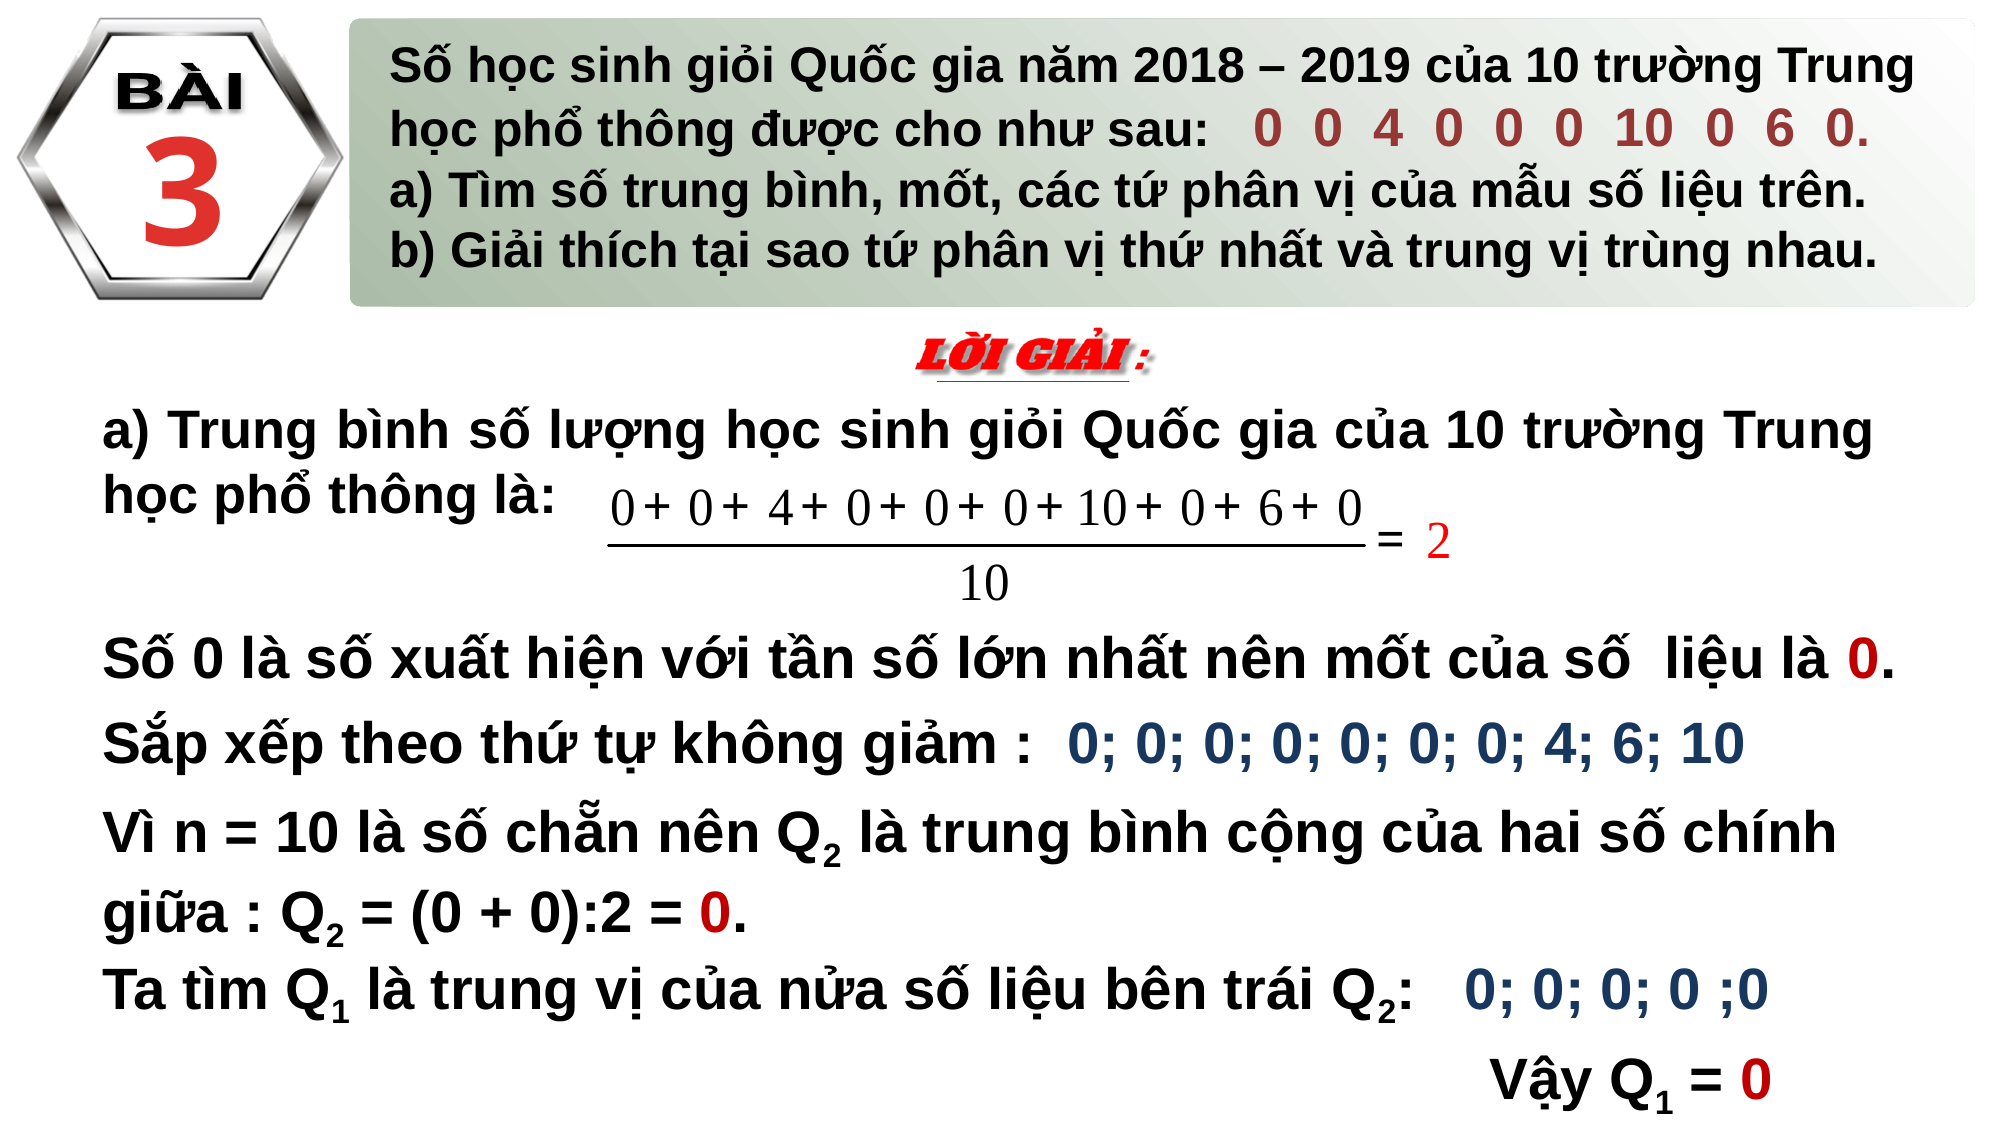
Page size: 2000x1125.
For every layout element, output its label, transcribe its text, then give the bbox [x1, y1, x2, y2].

picture [907, 321, 1158, 382]
picture [12, 12, 350, 307]
text_box a) Trung bình số lượng học sinh giỏi Quốc gia của 10 trường Trung học phổ thông là: [87, 387, 1893, 533]
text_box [599, 474, 1462, 613]
text_box Số học sinh giỏi Quốc gia năm 2018 – 2019 của 10 trường Trung học phổ thông được cho như sau: 0 0 4 0 0 0 10 0 6 0. a) Tìm số trung bình, mốt, các tứ phân vị của mẫu số liệu trên. b) Giải thích tại sao tứ phân vị thứ nhất và trung vị trùng nhau. [374, 24, 1975, 285]
text_box Vậy Q1 = 0 [1474, 1033, 1813, 1125]
text_box Số 0 là số xuất hiện với tần số lớn nhất nên mốt của số liệu là 0. [87, 612, 1938, 698]
text_box Vì n = 10 là số chẵn nên Q2 là trung bình cộng của hai số chính giữa : Q2 = (0 + 0):2 = 0. [87, 787, 1938, 943]
text_box [354, 16, 1977, 309]
text_box Ta tìm Q1 là trung vị của nửa số liệu bên trái Q2: 0; 0; 0; 0 ;0 [87, 943, 1938, 1038]
text_box Sắp xếp theo thứ tự không giảm : 0; 0; 0; 0; 0; 0; 0; 4; 6; 10 [87, 698, 1938, 784]
